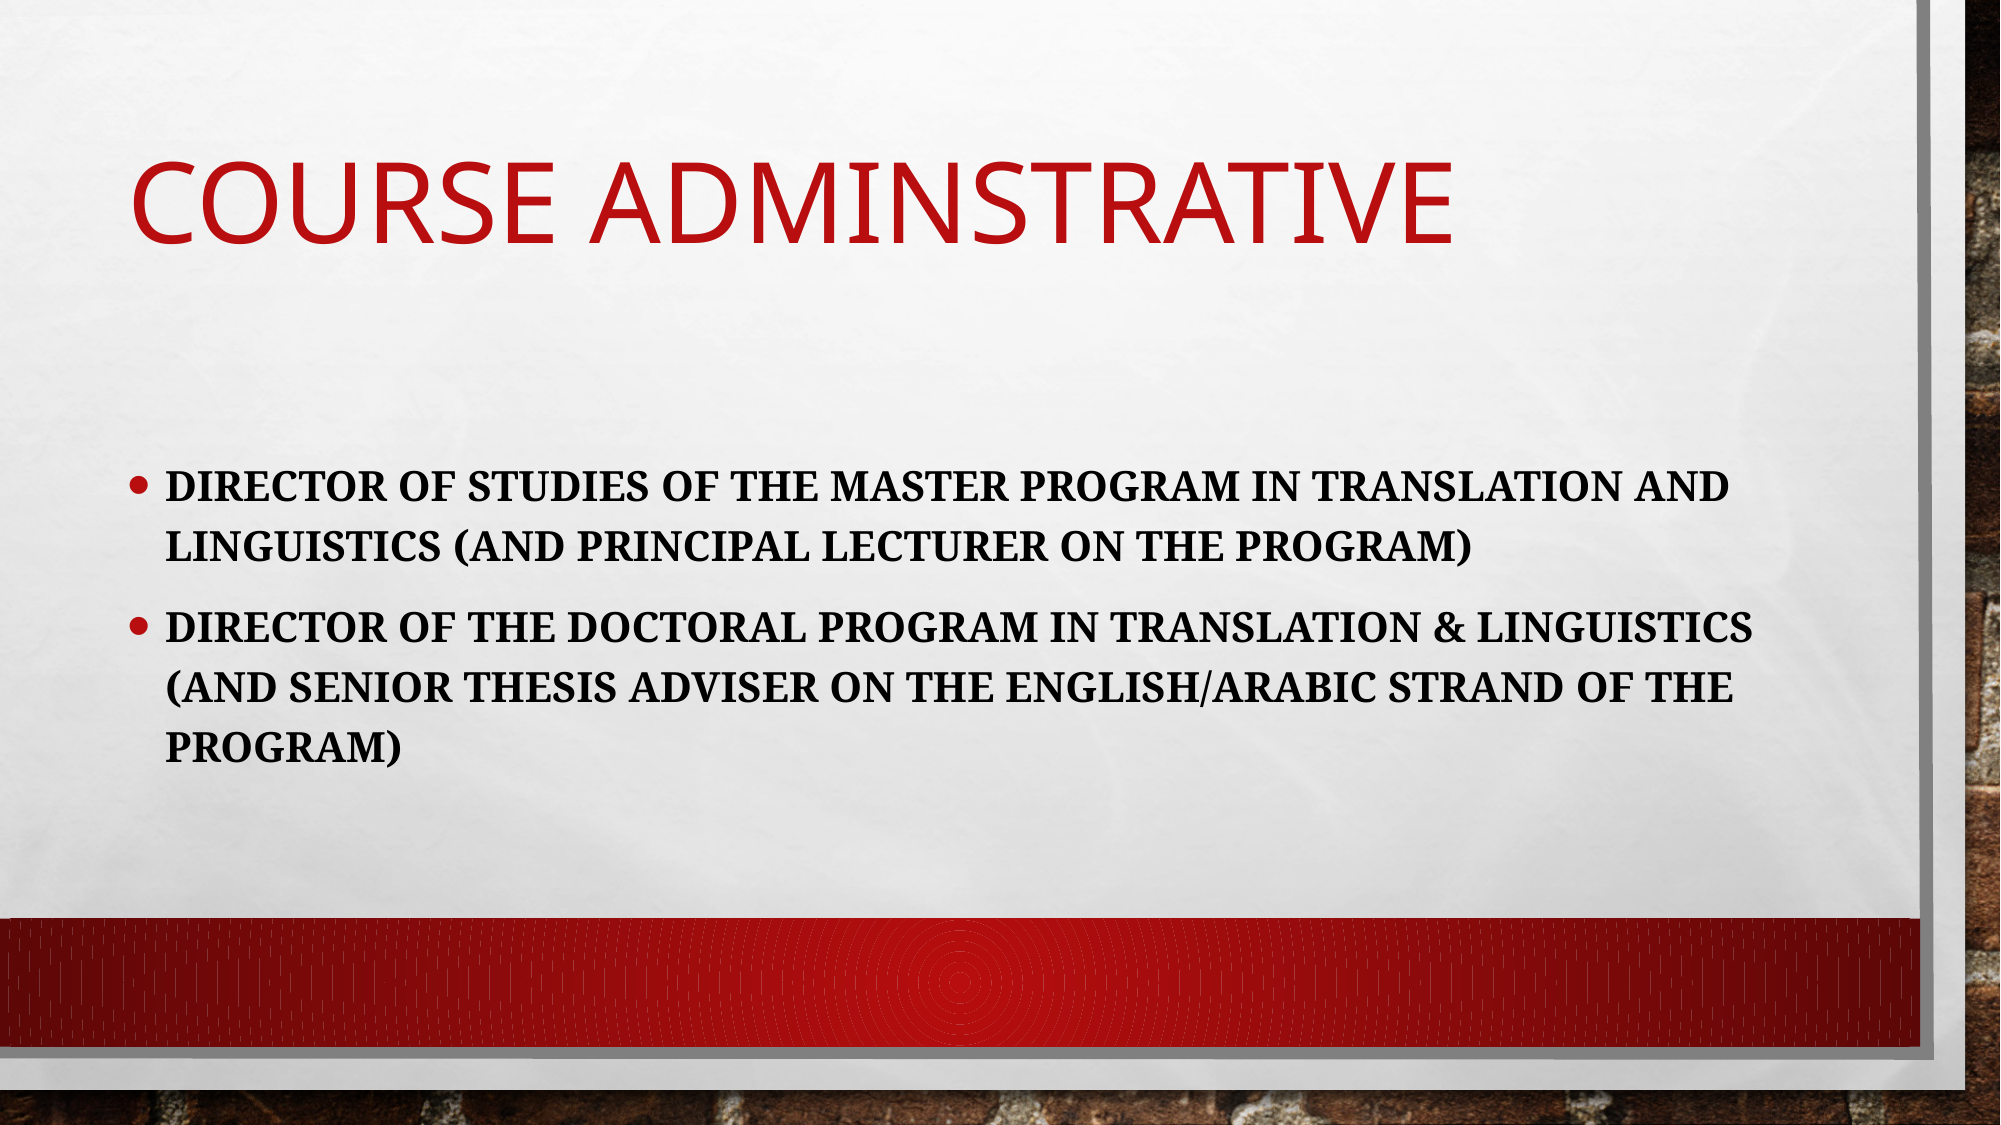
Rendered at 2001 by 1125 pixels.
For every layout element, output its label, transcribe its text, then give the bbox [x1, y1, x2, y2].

list Director of Studies of the Master Program in Translation and Linguistics (and principal lecturer on the Program) Director of the Doctoral Program in Translation & Linguistics (and senior thesis adviser on the English/Arabic strand of the Program) [112, 338, 1818, 882]
title COURSE ADMINSTRATIVE [112, 112, 1818, 302]
picture [0, 0, 2000, 1125]
